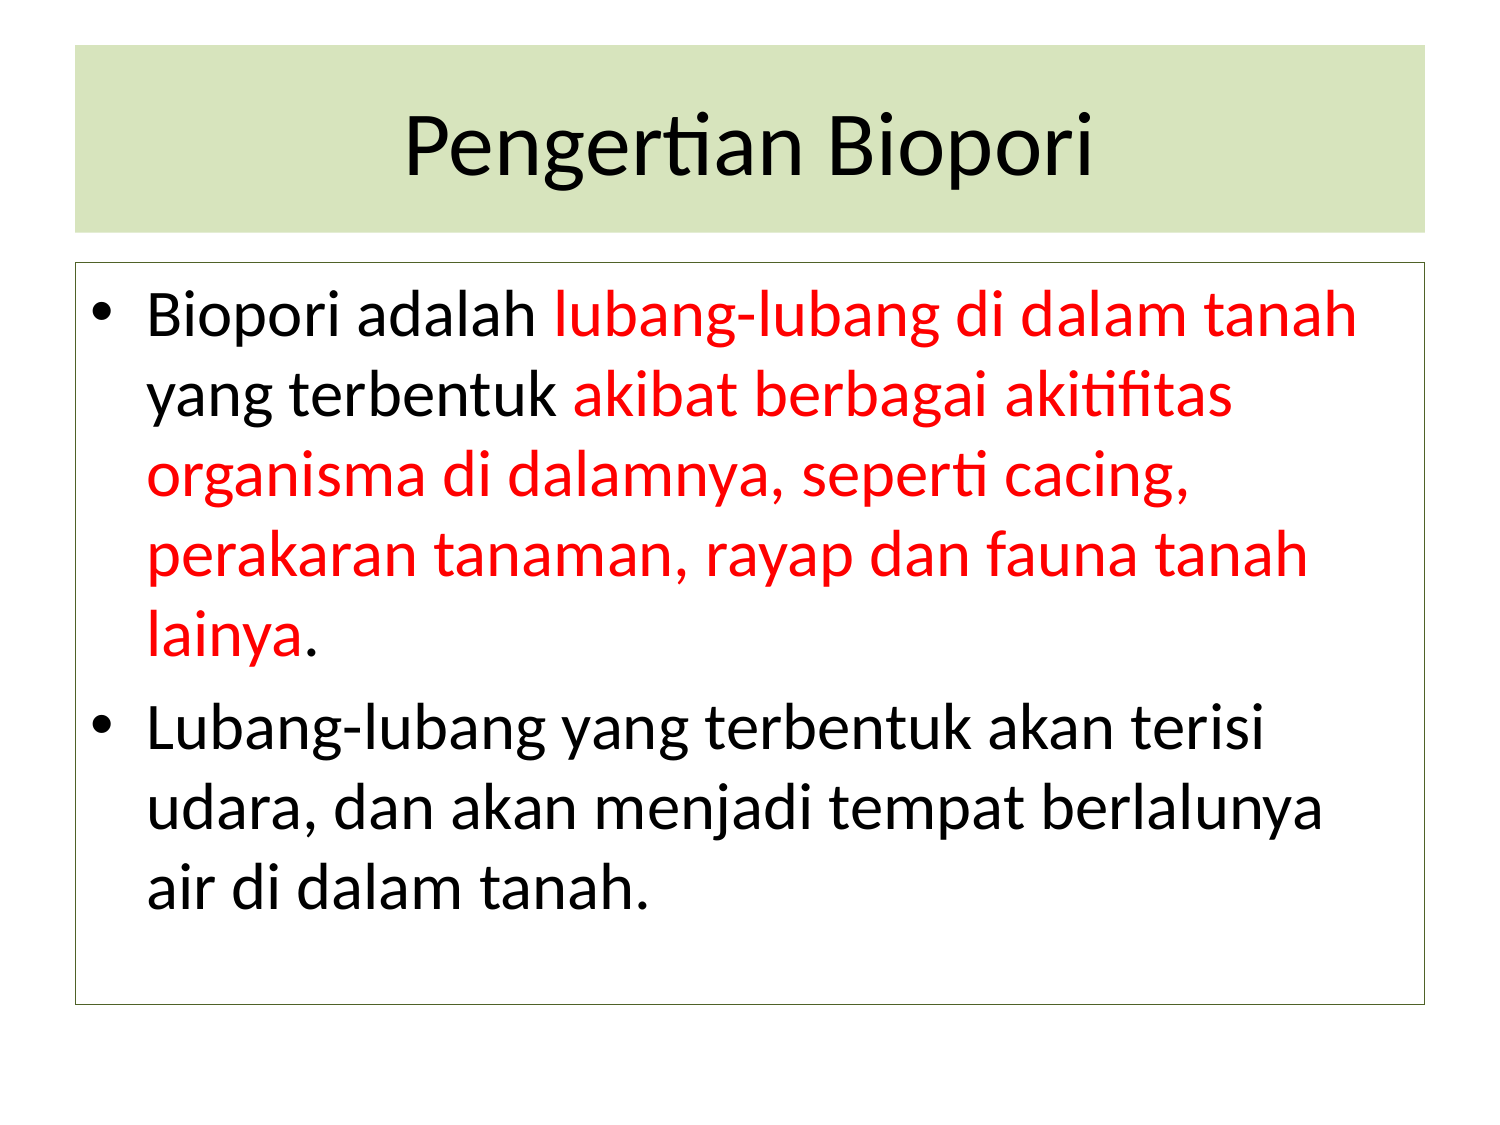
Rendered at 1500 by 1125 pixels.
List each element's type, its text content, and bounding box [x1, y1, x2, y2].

title Pengertian Biopori [75, 45, 1425, 233]
list Biopori adalah lubang-lubang di dalam tanah yang terbentuk akibat berbagai akitifitas organisma di dalamnya, seperti cacing, perakaran tanaman, rayap dan fauna tanah lainya. Lubang-lubang yang terbentuk akan terisi udara, dan akan menjadi tempat berlalunya air di dalam tanah. [75, 262, 1425, 1005]
